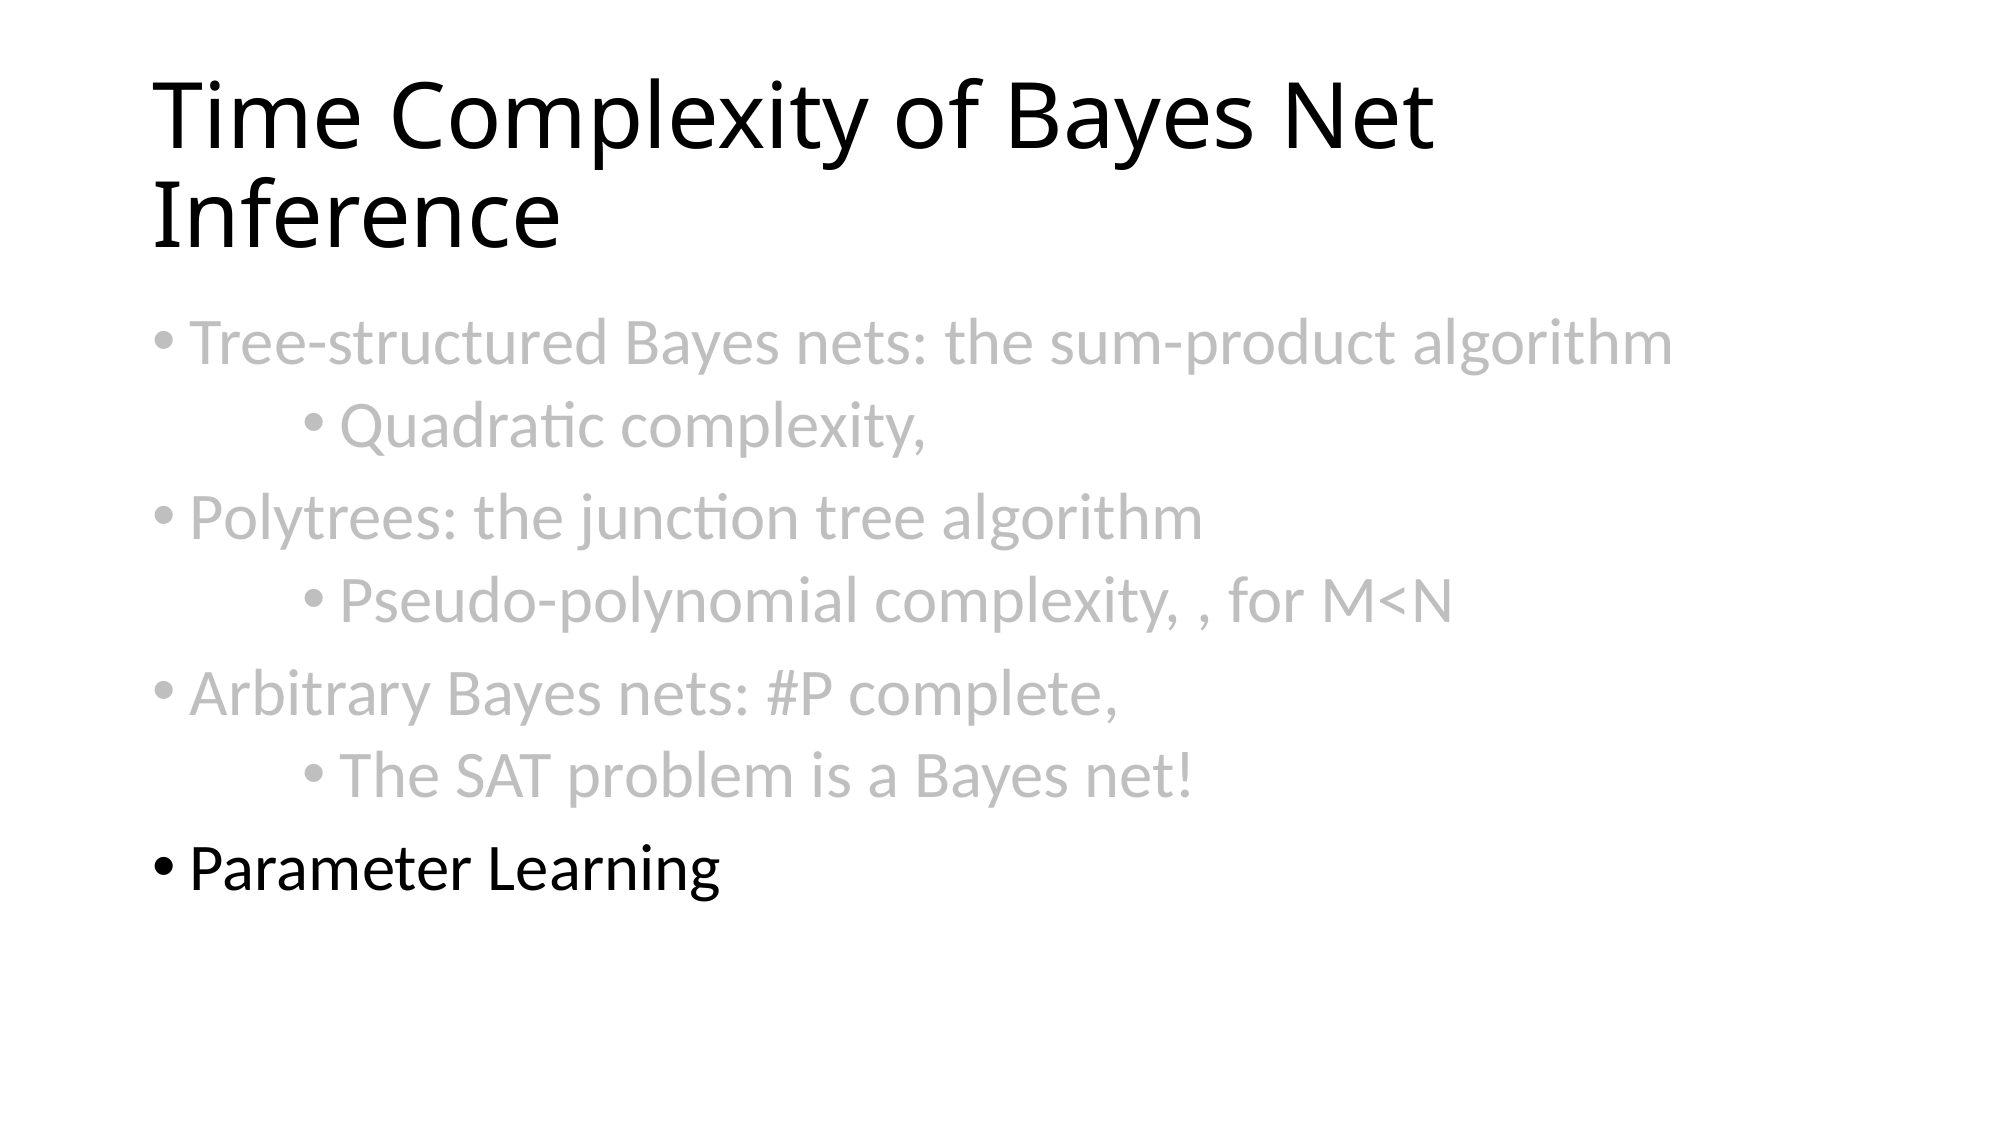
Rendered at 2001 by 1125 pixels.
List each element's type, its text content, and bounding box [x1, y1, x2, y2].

title Time Complexity of Bayes Net Inference [137, 59, 1863, 278]
